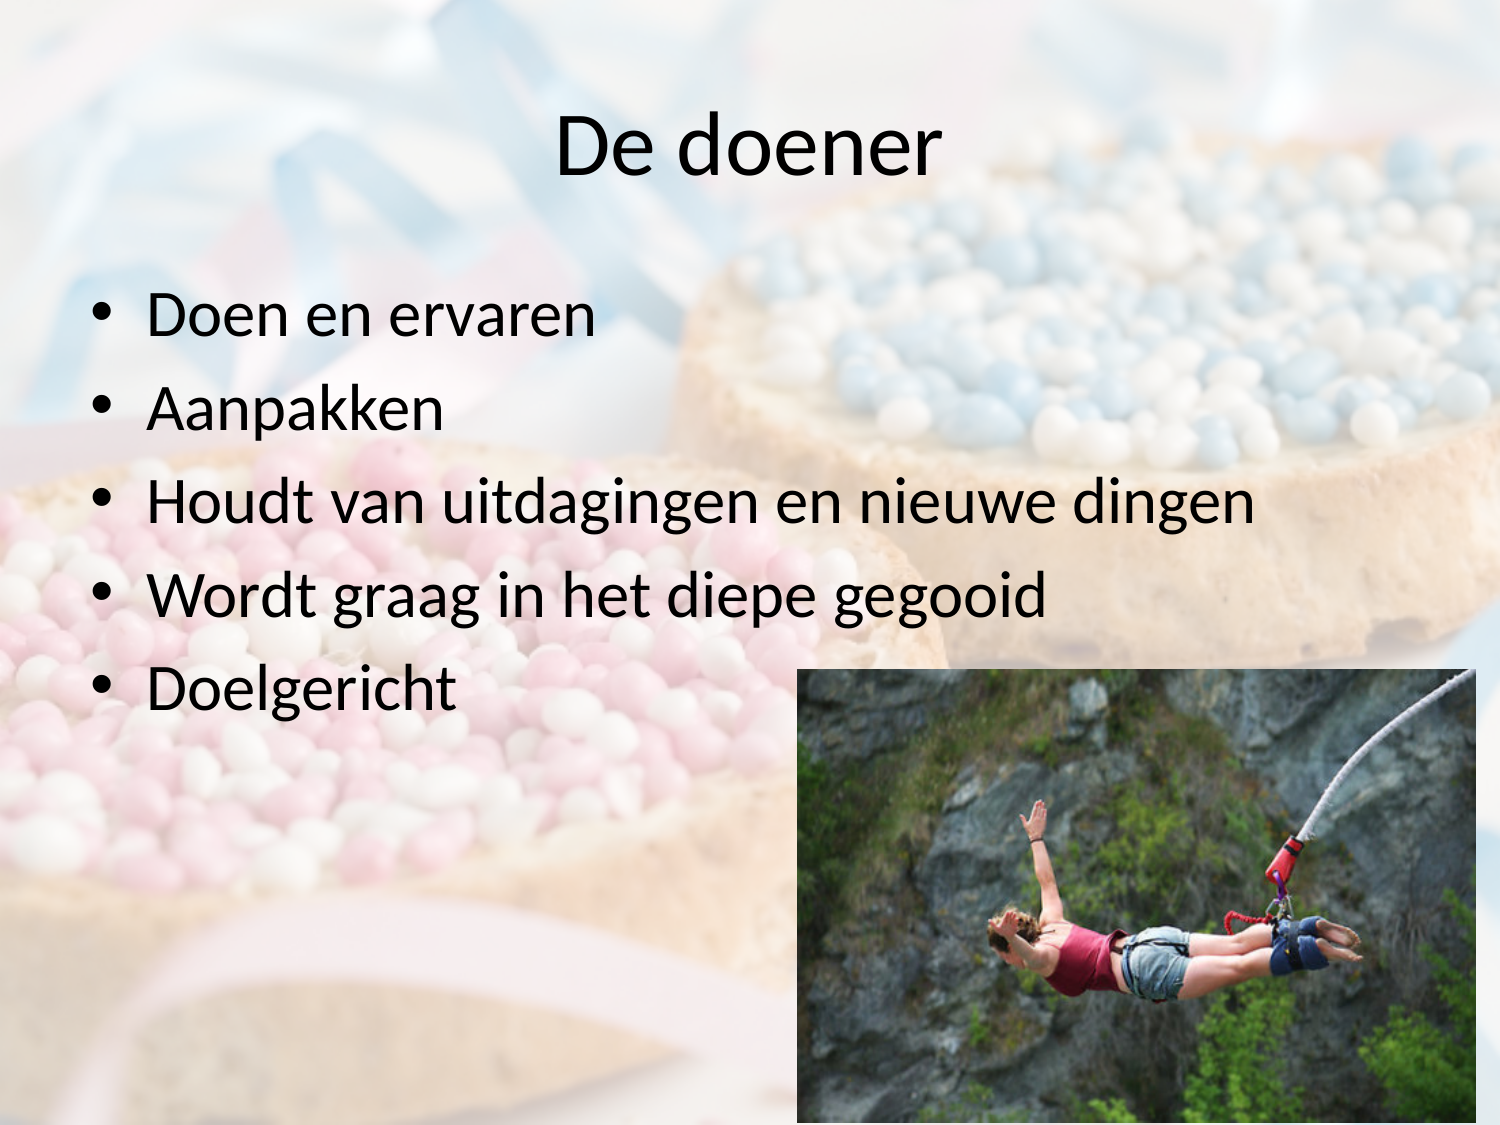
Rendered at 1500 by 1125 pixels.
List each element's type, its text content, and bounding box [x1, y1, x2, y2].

list Doen en ervaren Aanpakken Houdt van uitdagingen en nieuwe dingen Wordt graag in het diepe gegooid Doelgericht [75, 262, 1425, 1005]
picture [796, 669, 1476, 1123]
title De doener [75, 45, 1425, 233]
